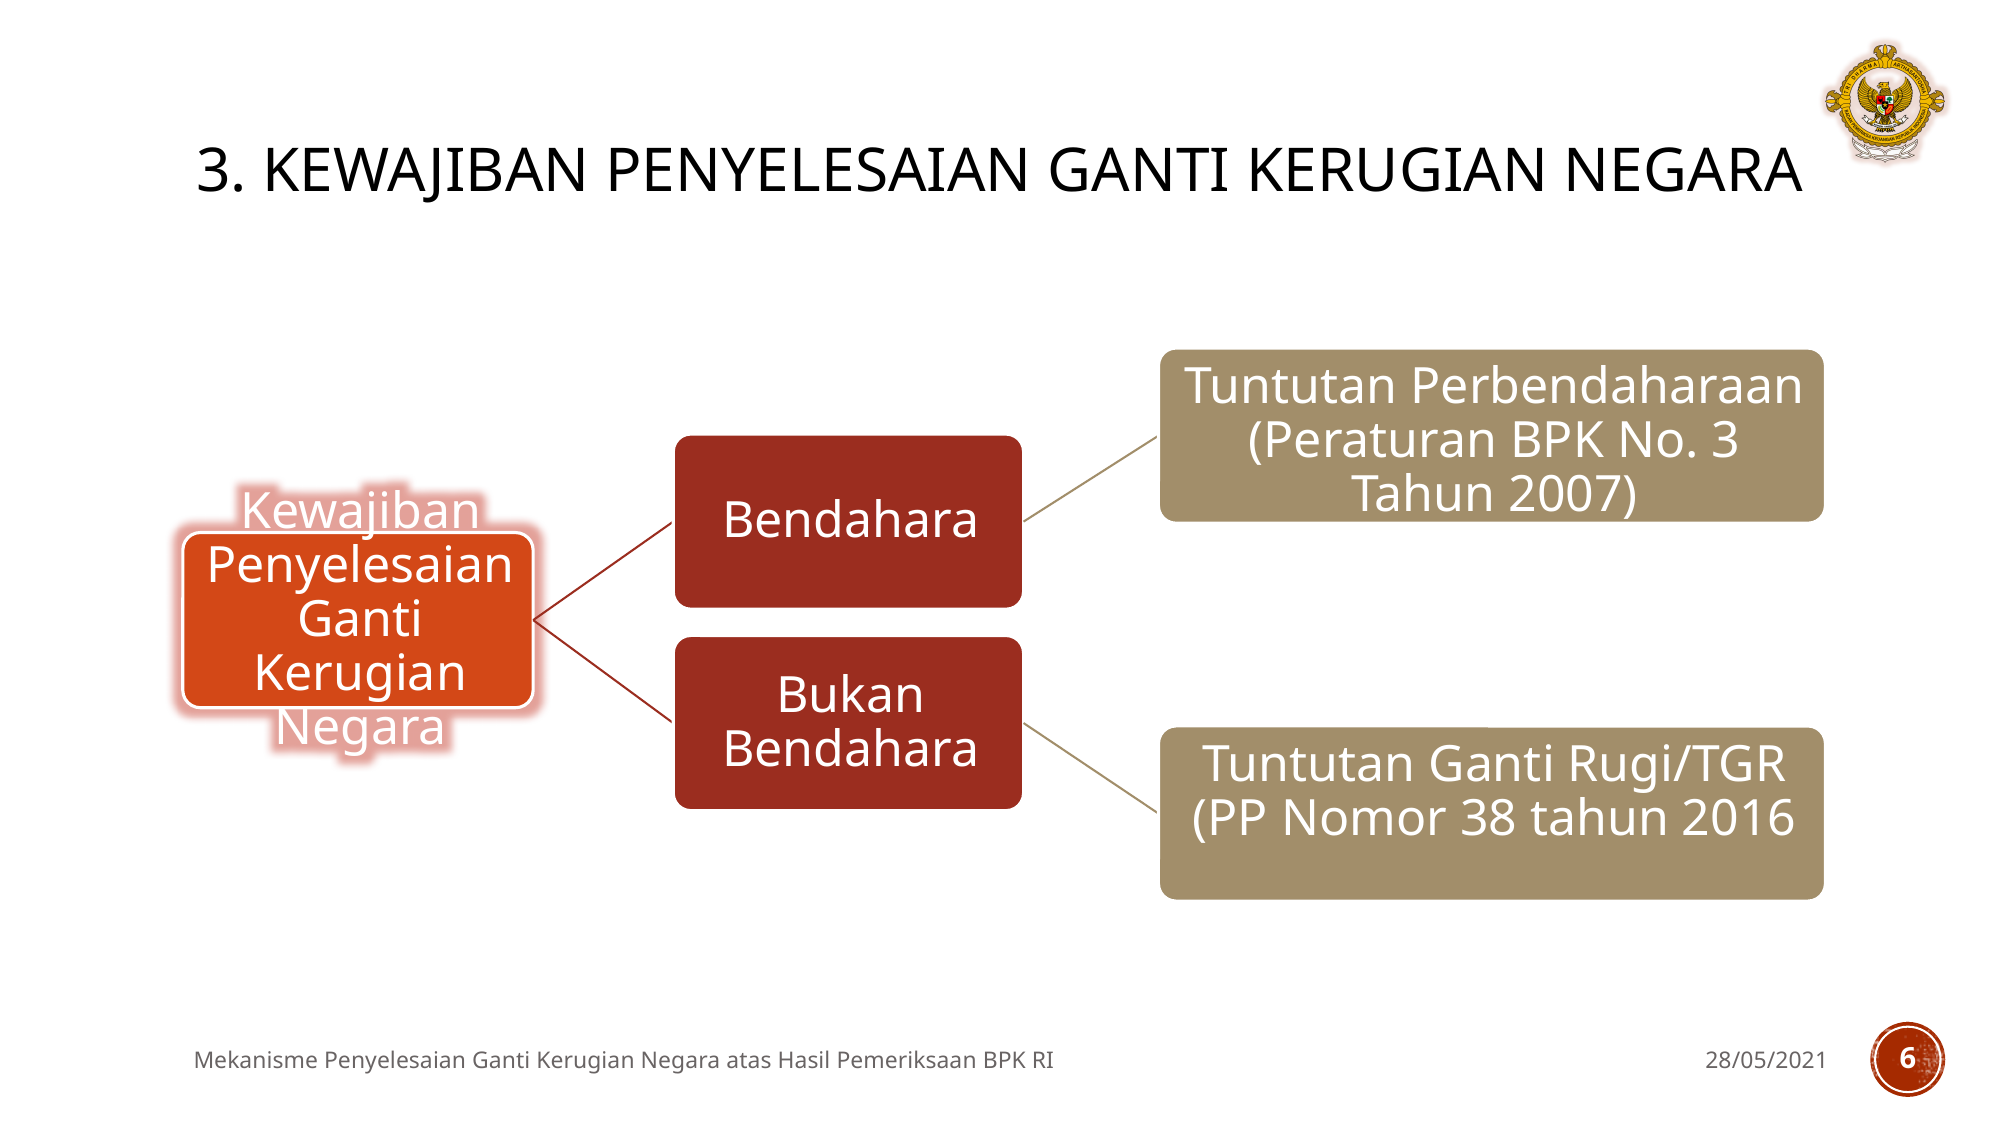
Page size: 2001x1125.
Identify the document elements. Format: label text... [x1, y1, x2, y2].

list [182, 238, 1830, 1004]
title 3. Kewajiban penyelesaian ganti kerugian negara [175, 44, 1826, 309]
text_box 28/05/2021 [1641, 1028, 1844, 1089]
picture [1825, 44, 1945, 163]
footer Mekanisme Penyelesaian Ganti Kerugian Negara atas Hasil Pemeriksaan BPK RI [178, 1028, 1112, 1089]
slide_number 6 [1855, 1028, 1961, 1089]
